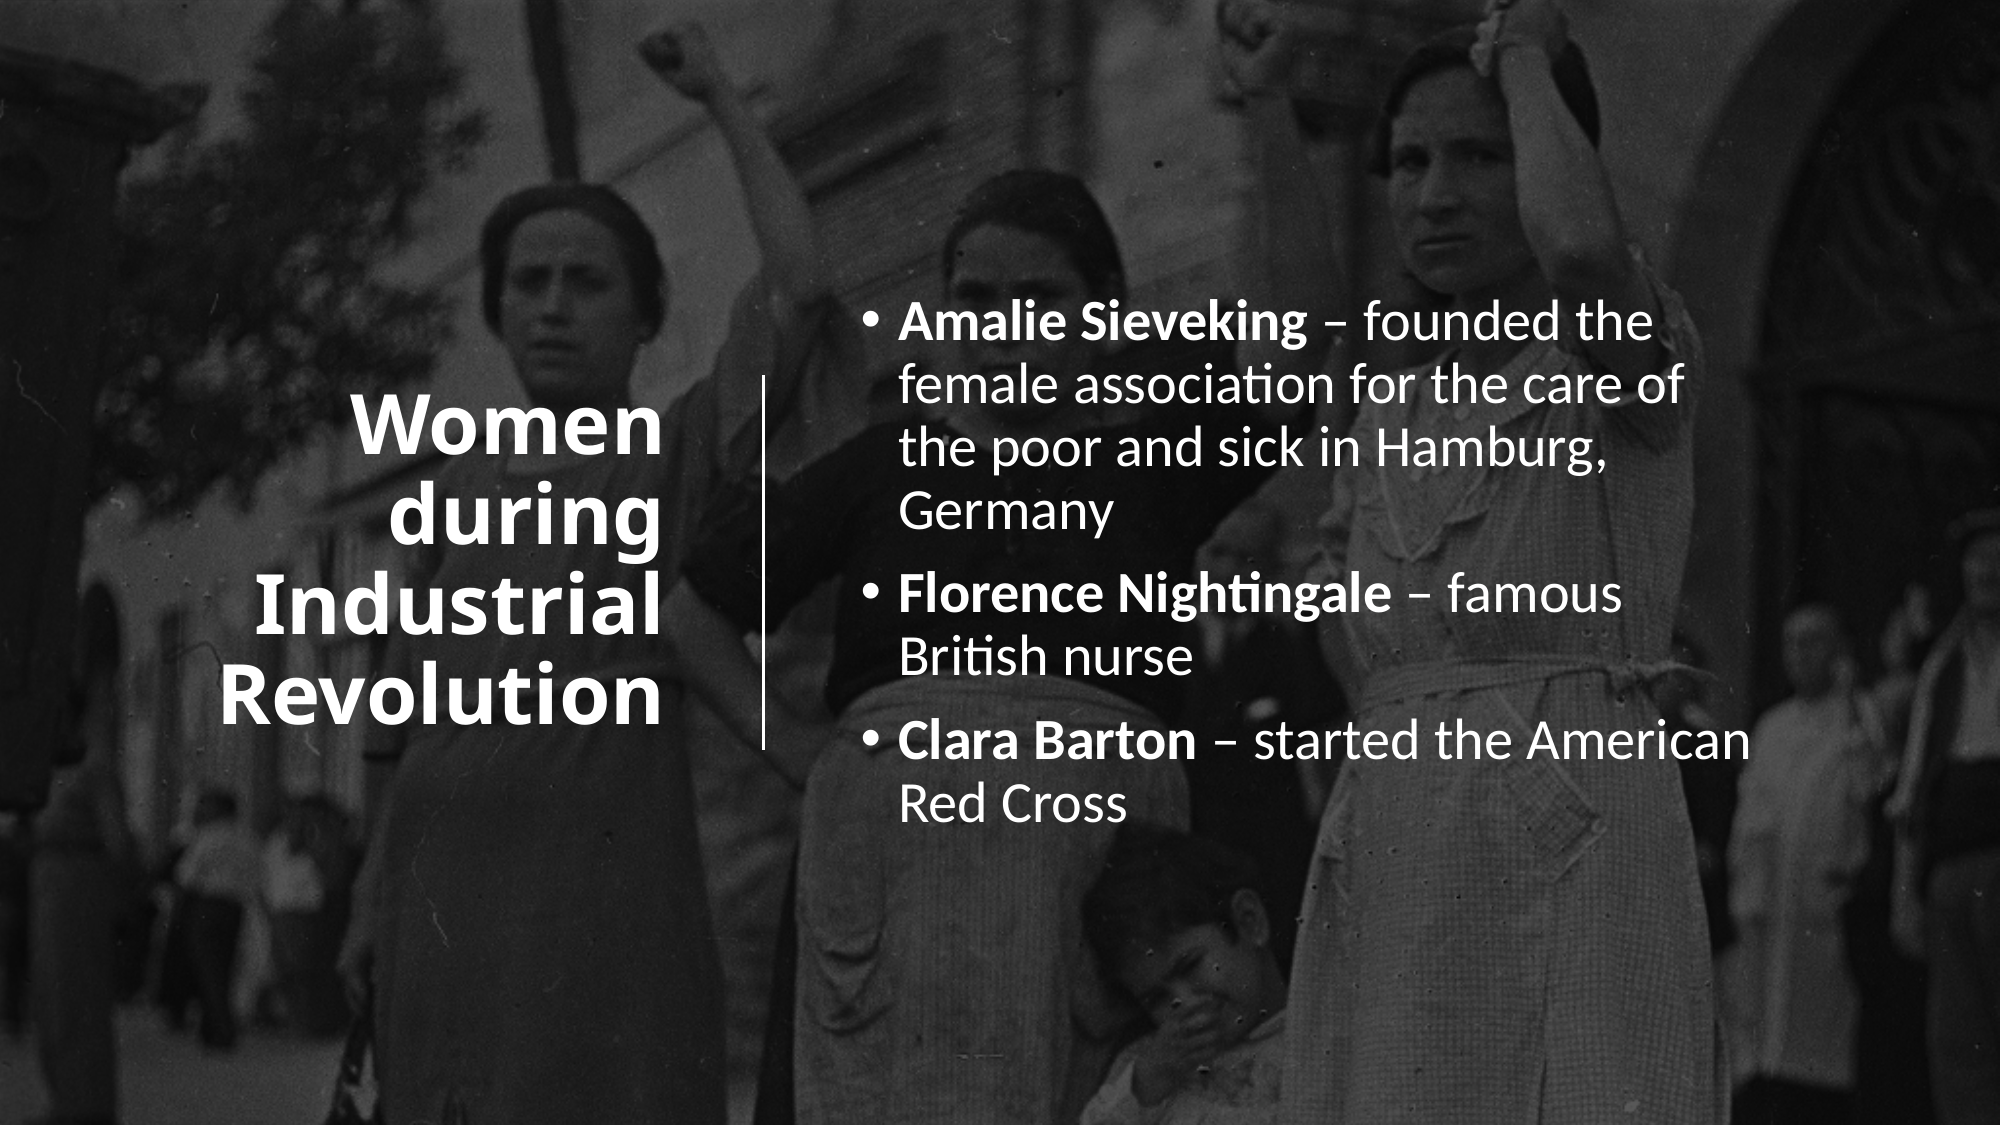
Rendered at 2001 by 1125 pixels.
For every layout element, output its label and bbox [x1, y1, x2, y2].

list [0, 0, 2000, 1125]
